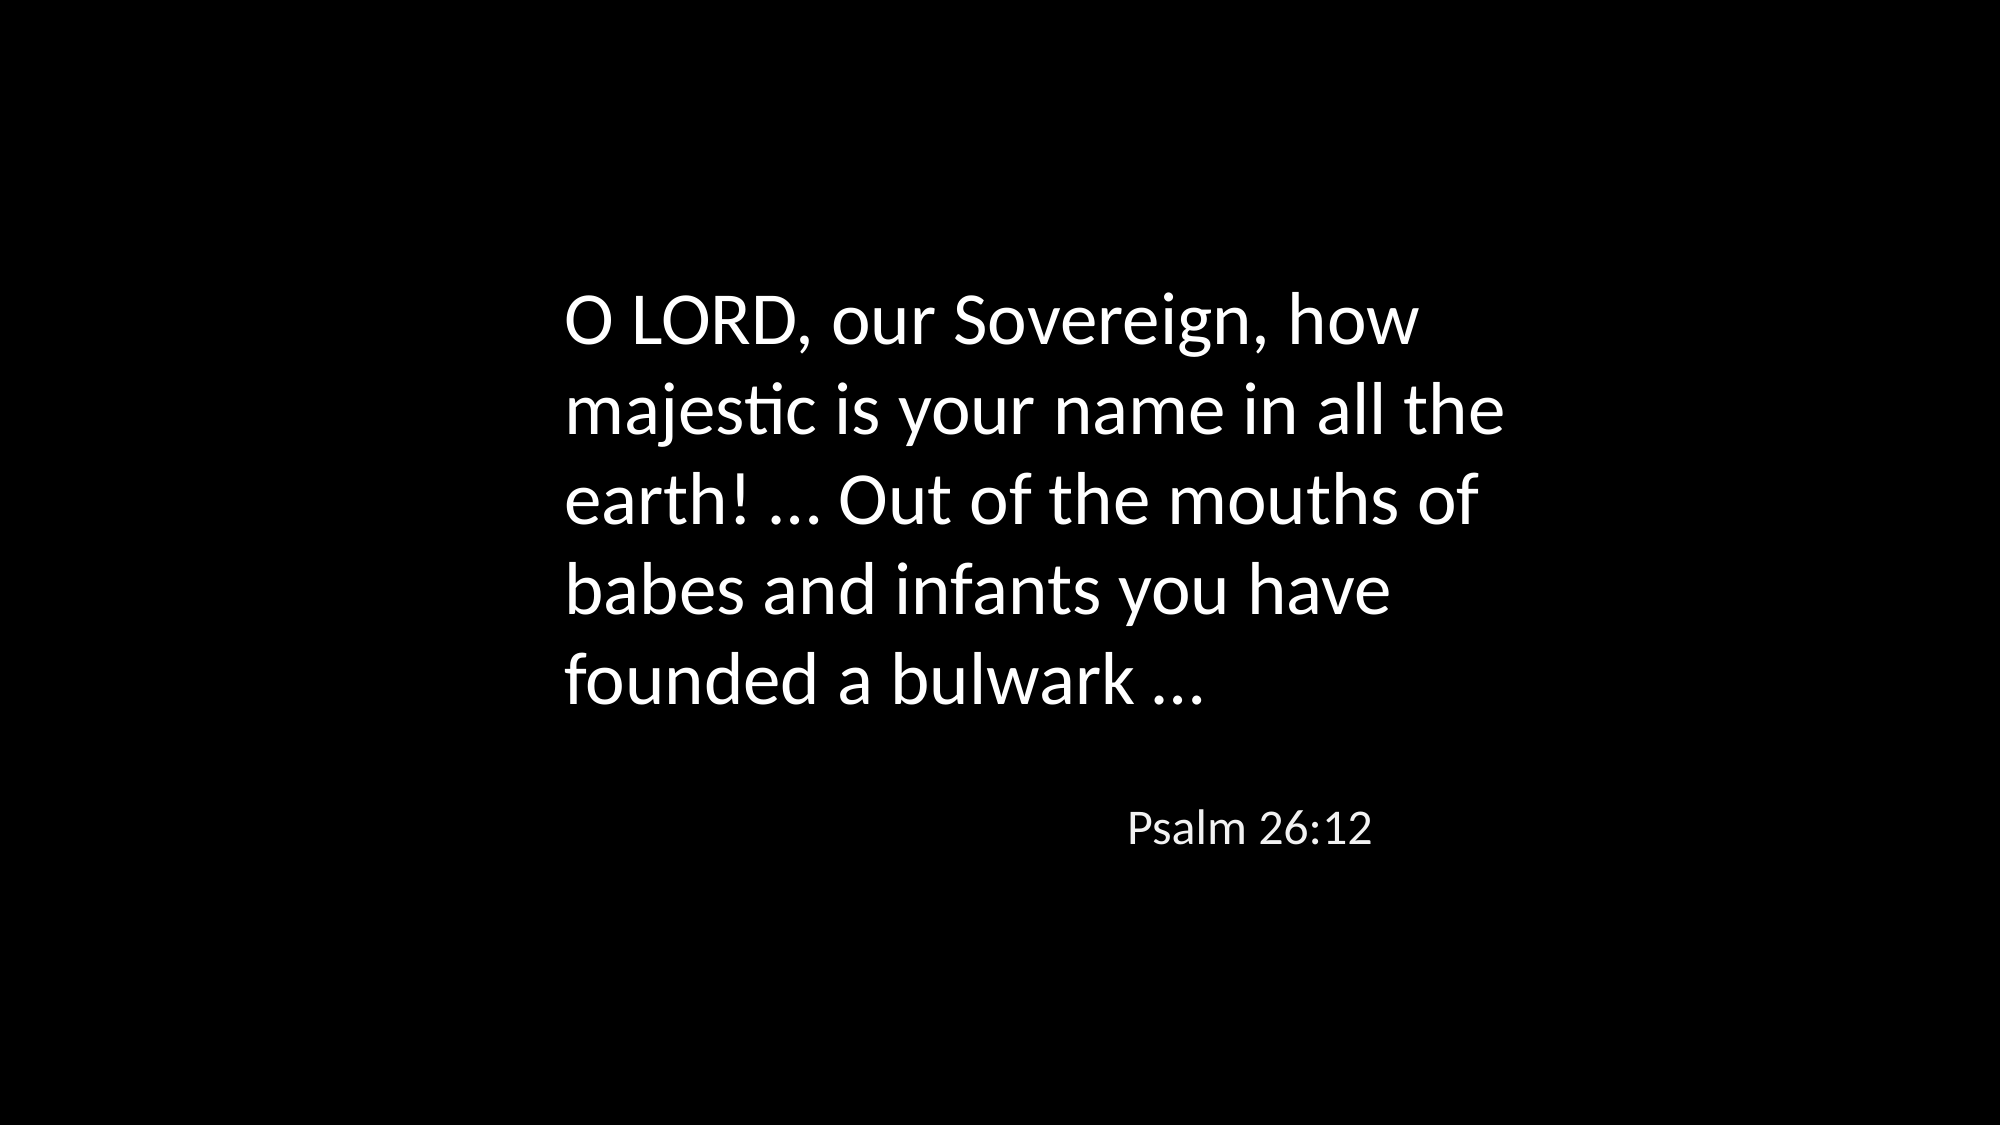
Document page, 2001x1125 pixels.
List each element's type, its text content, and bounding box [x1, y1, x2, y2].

text_box O LORD, our Sovereign, how majestic is your name in all the earth! … Out of the mouths of babes and infants you have founded a bulwark … [549, 262, 1588, 728]
text_box Psalm 26:12 [975, 786, 1525, 862]
